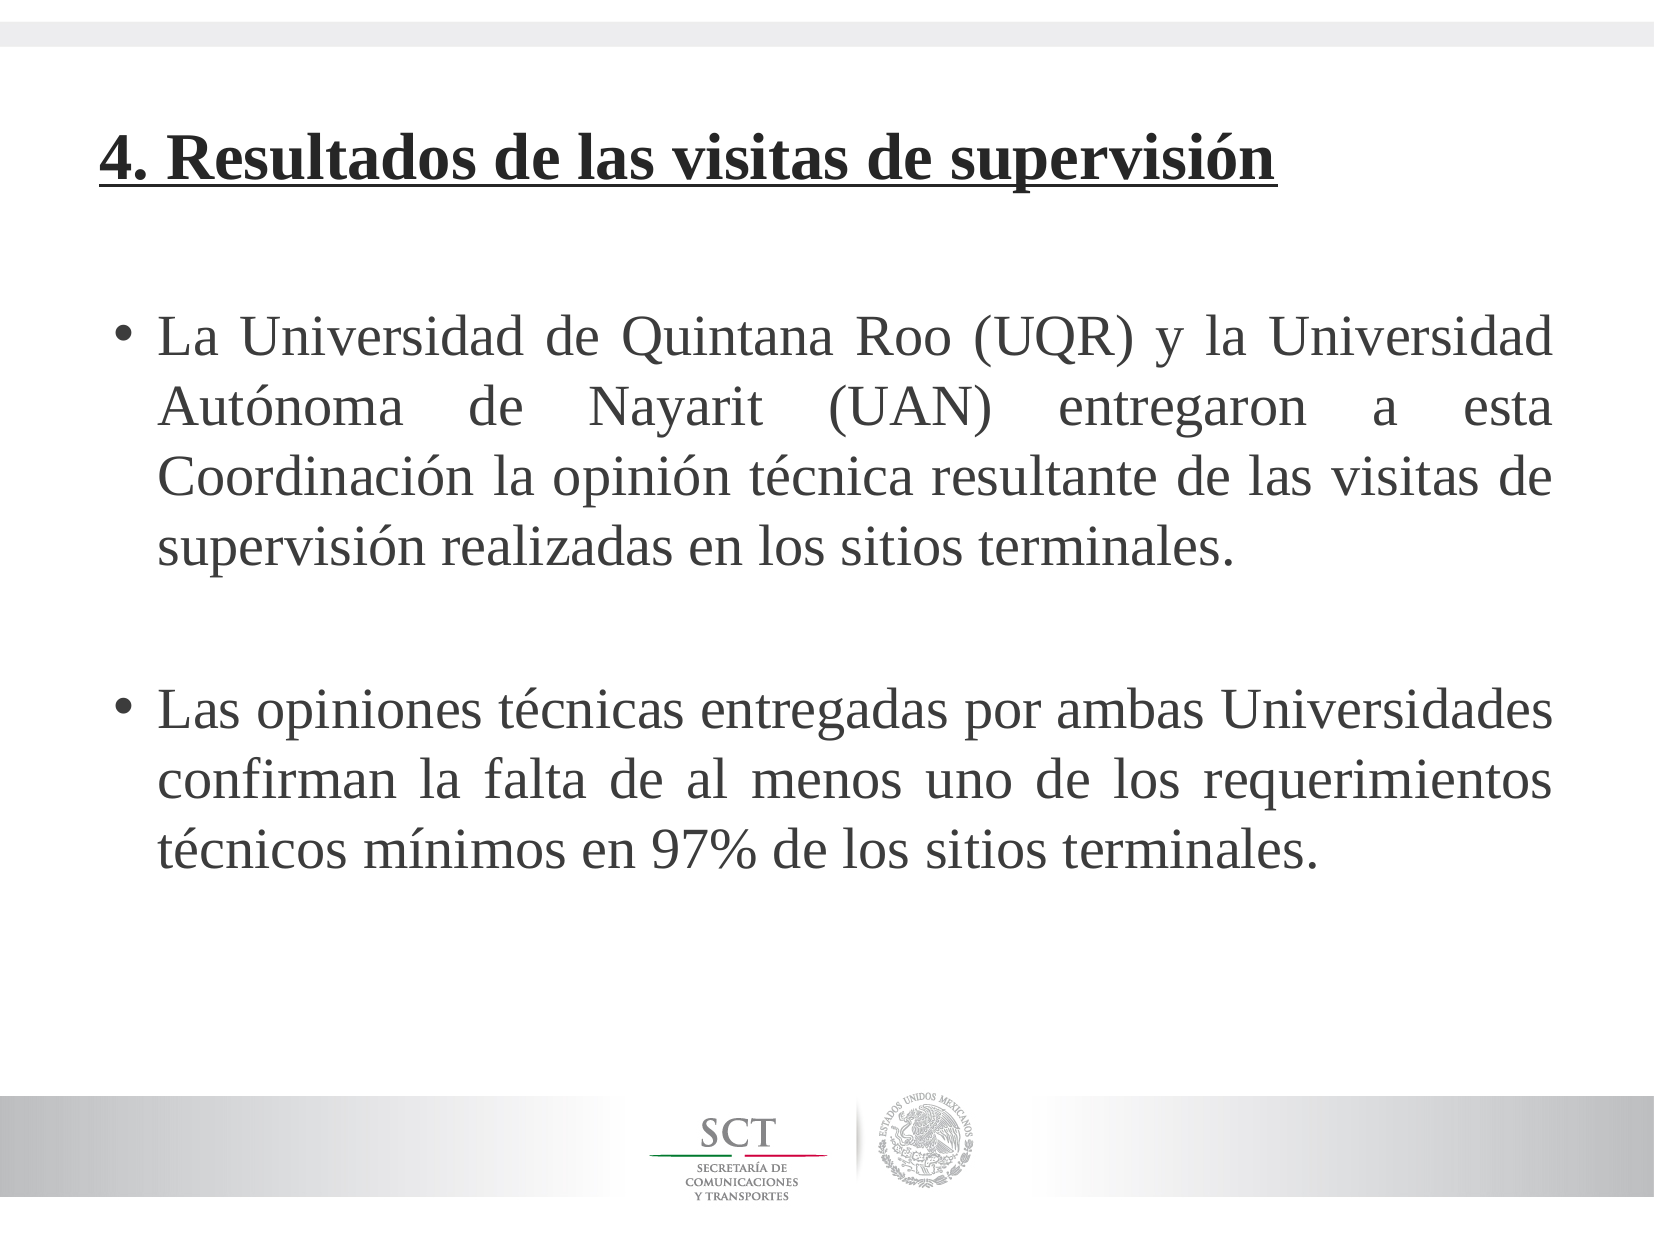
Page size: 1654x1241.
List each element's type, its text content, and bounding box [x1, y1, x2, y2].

title 4. Resultados de las visitas de supervisión [82, 49, 1571, 257]
list La Universidad de Quintana Roo (UQR) y la Universidad Autónoma de Nayarit (UAN) entregaron a esta Coordinación la opinión técnica resultante de las visitas de supervisión realizadas en los sitios terminales. Las opiniones técnicas entregadas por ambas Universidades confirman la falta de al menos uno de los requerimientos técnicos mínimos en 97% de los sitios terminales. [82, 289, 1571, 1081]
picture [0, 0, 1654, 1240]
